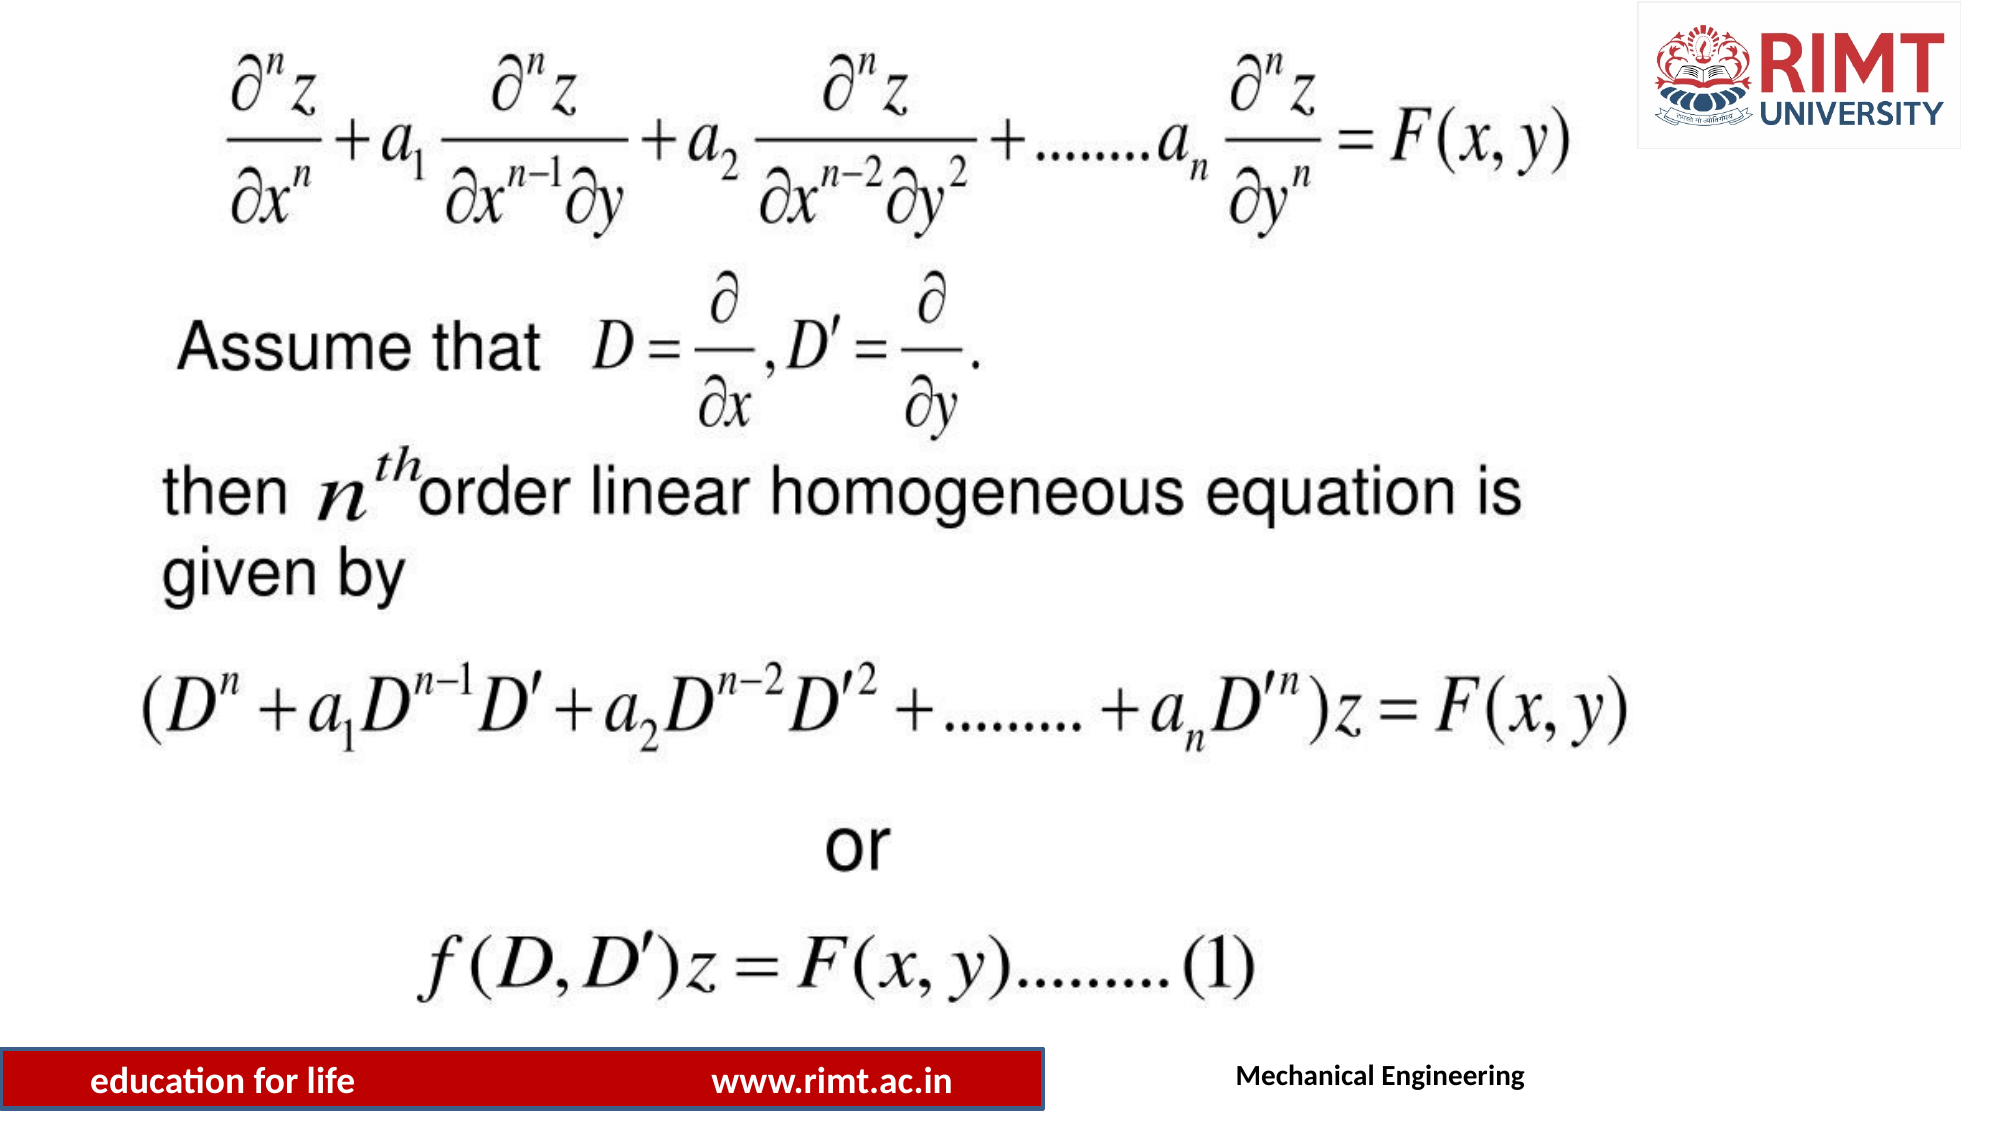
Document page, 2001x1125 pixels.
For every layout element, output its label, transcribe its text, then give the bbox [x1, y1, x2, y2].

picture [1637, 1, 1961, 149]
text_box education for life www.rimt.ac.in [0, 1047, 1045, 1111]
picture [140, 46, 1633, 1008]
text_box Mechanical Engineering [1042, 1044, 1718, 1104]
